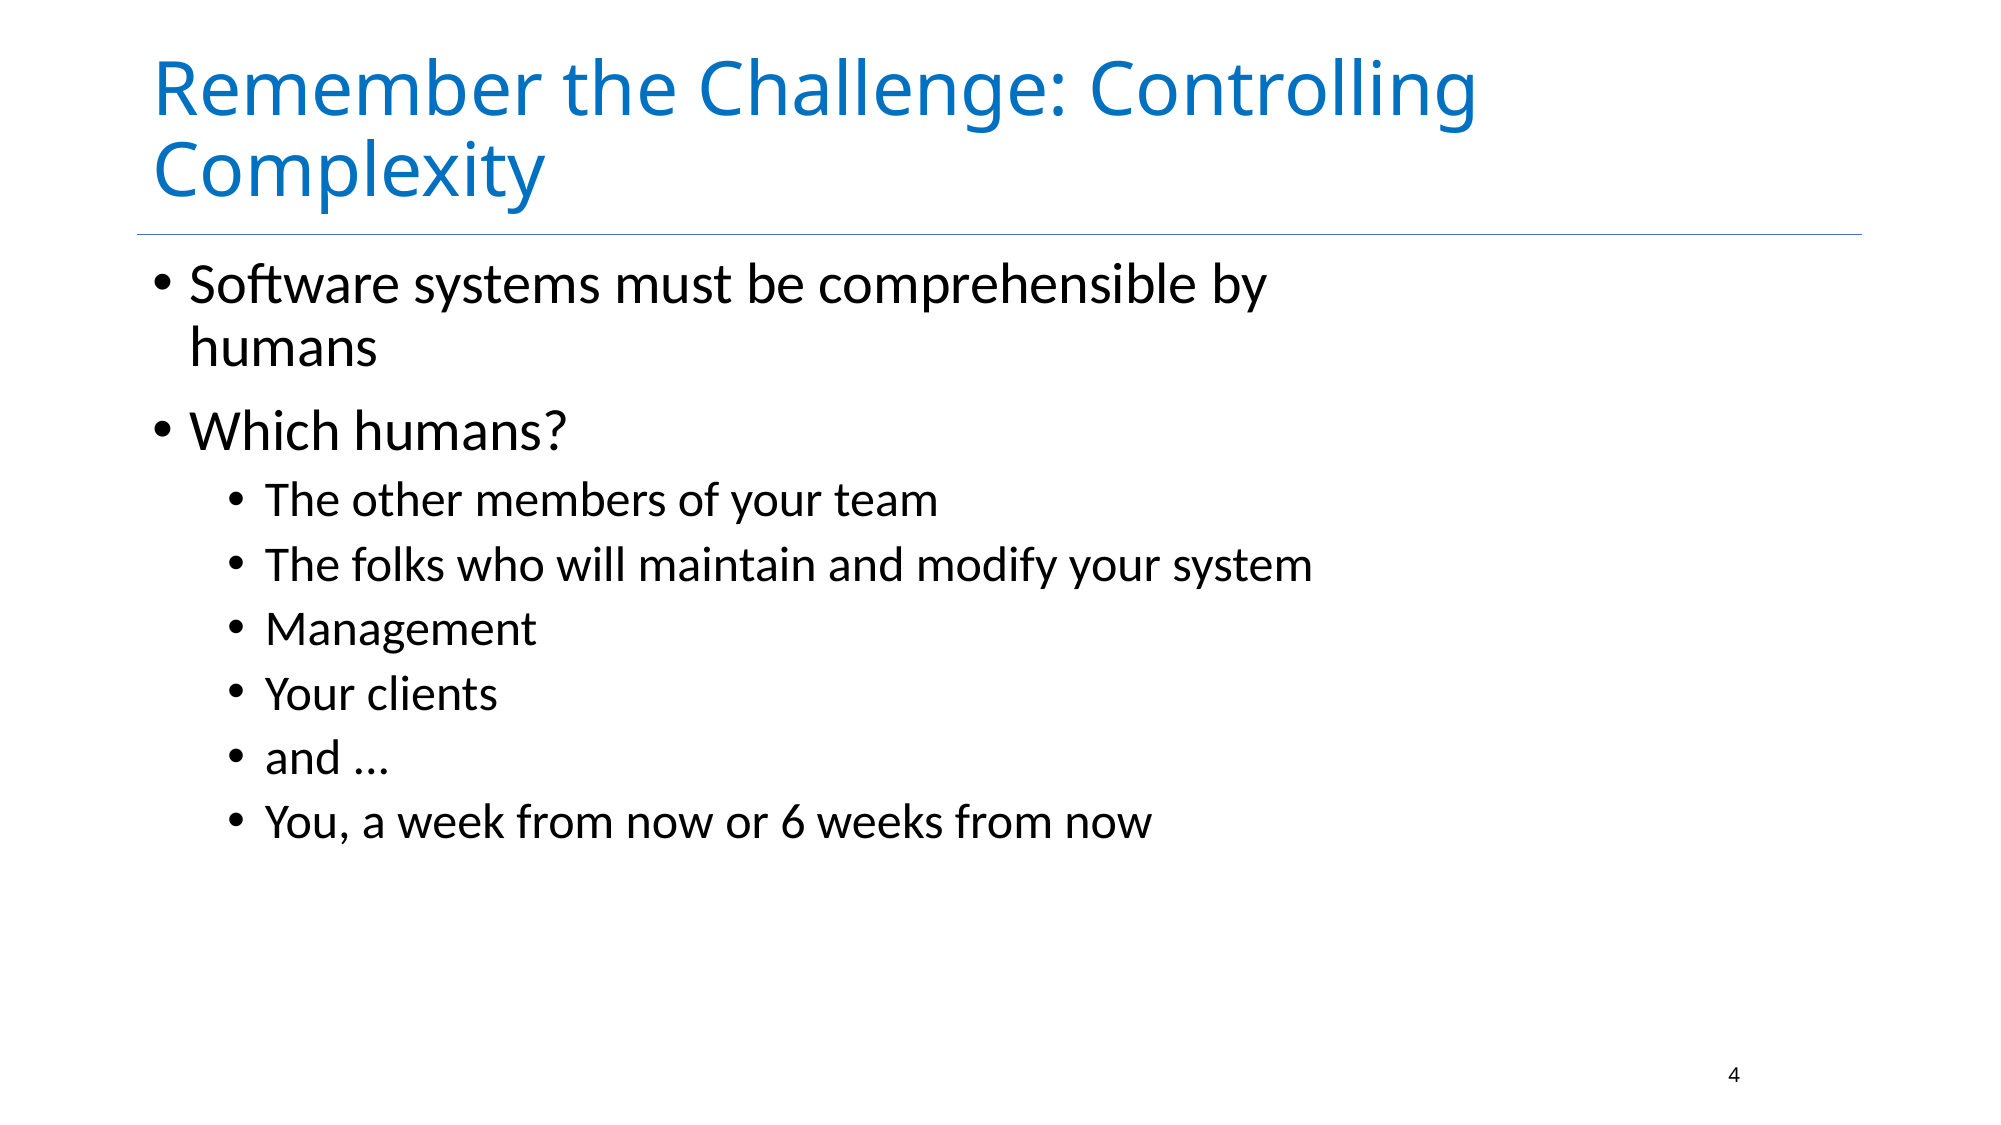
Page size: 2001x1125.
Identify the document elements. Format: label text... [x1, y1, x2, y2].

text_box 4 [1633, 1055, 1746, 1096]
title Remember the Challenge: Controlling Complexity [137, 3, 1863, 221]
list Software systems must be comprehensible by humans Which humans? The other members of your team The folks who will maintain and modify your system Management Your clients and ... You, a week from now or 6 weeks from now [137, 246, 1432, 960]
